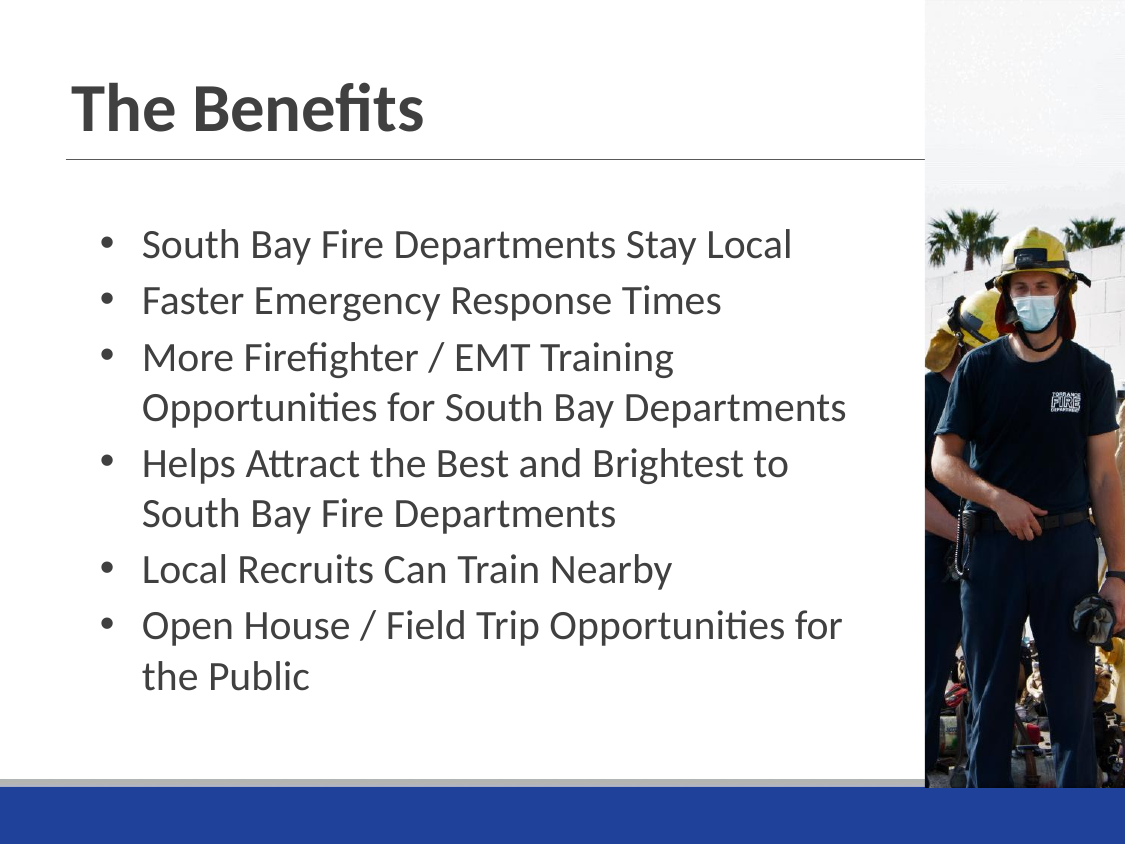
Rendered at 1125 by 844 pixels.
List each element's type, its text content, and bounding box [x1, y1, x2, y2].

picture [0, 0, 1125, 844]
list South Bay Fire Departments Stay Local Faster Emergency Response Times More Firefighter / EMT Training Opportunities for South Bay Departments Helps Attract the Best and Brightest to South Bay Fire Departments Local Recruits Can Train Nearby Open House / Field Trip Opportunities for the Public [56, 209, 901, 722]
title The Benefits [56, 33, 919, 175]
